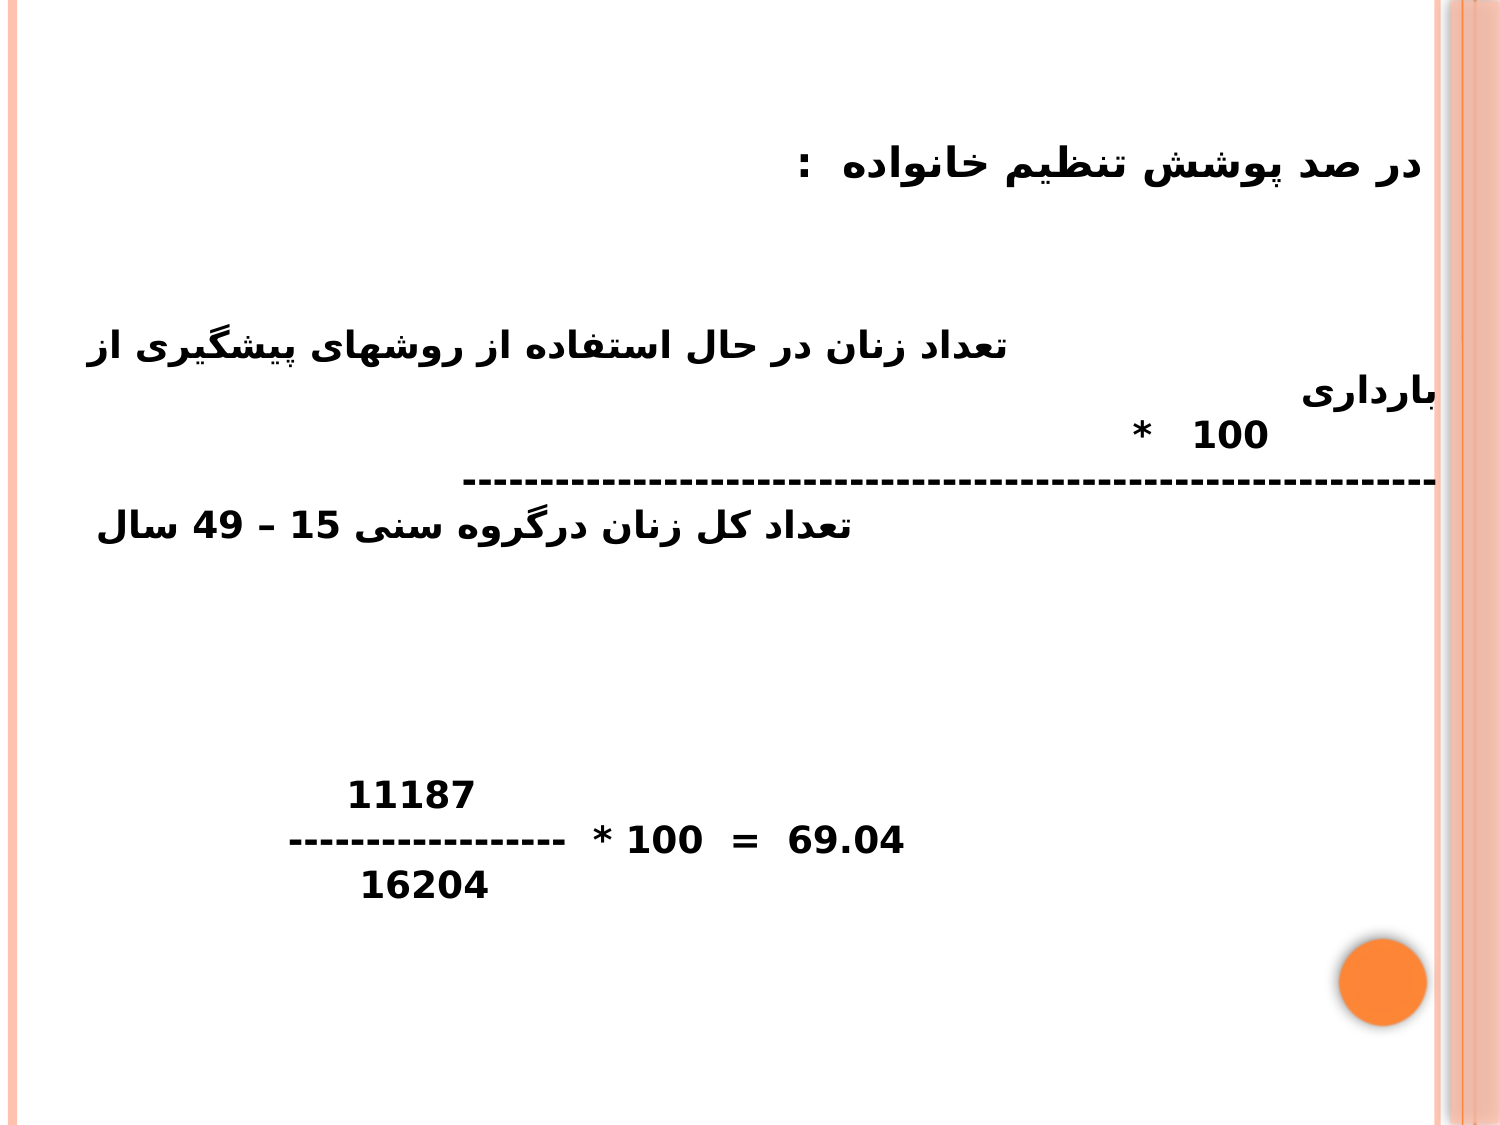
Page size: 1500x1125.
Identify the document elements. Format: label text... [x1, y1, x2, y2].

text_box در صد پوشش تنظیم خانواده : تعداد زنان در حال استفاده از روشهای پیشگیری از بارداری 100 * --------------------------------------------------------------- تعداد کل زنان درگروه سنی 15 – 49 سال 11187 69.04 = 100 * ------------------ 16204 [58, 128, 1453, 1094]
